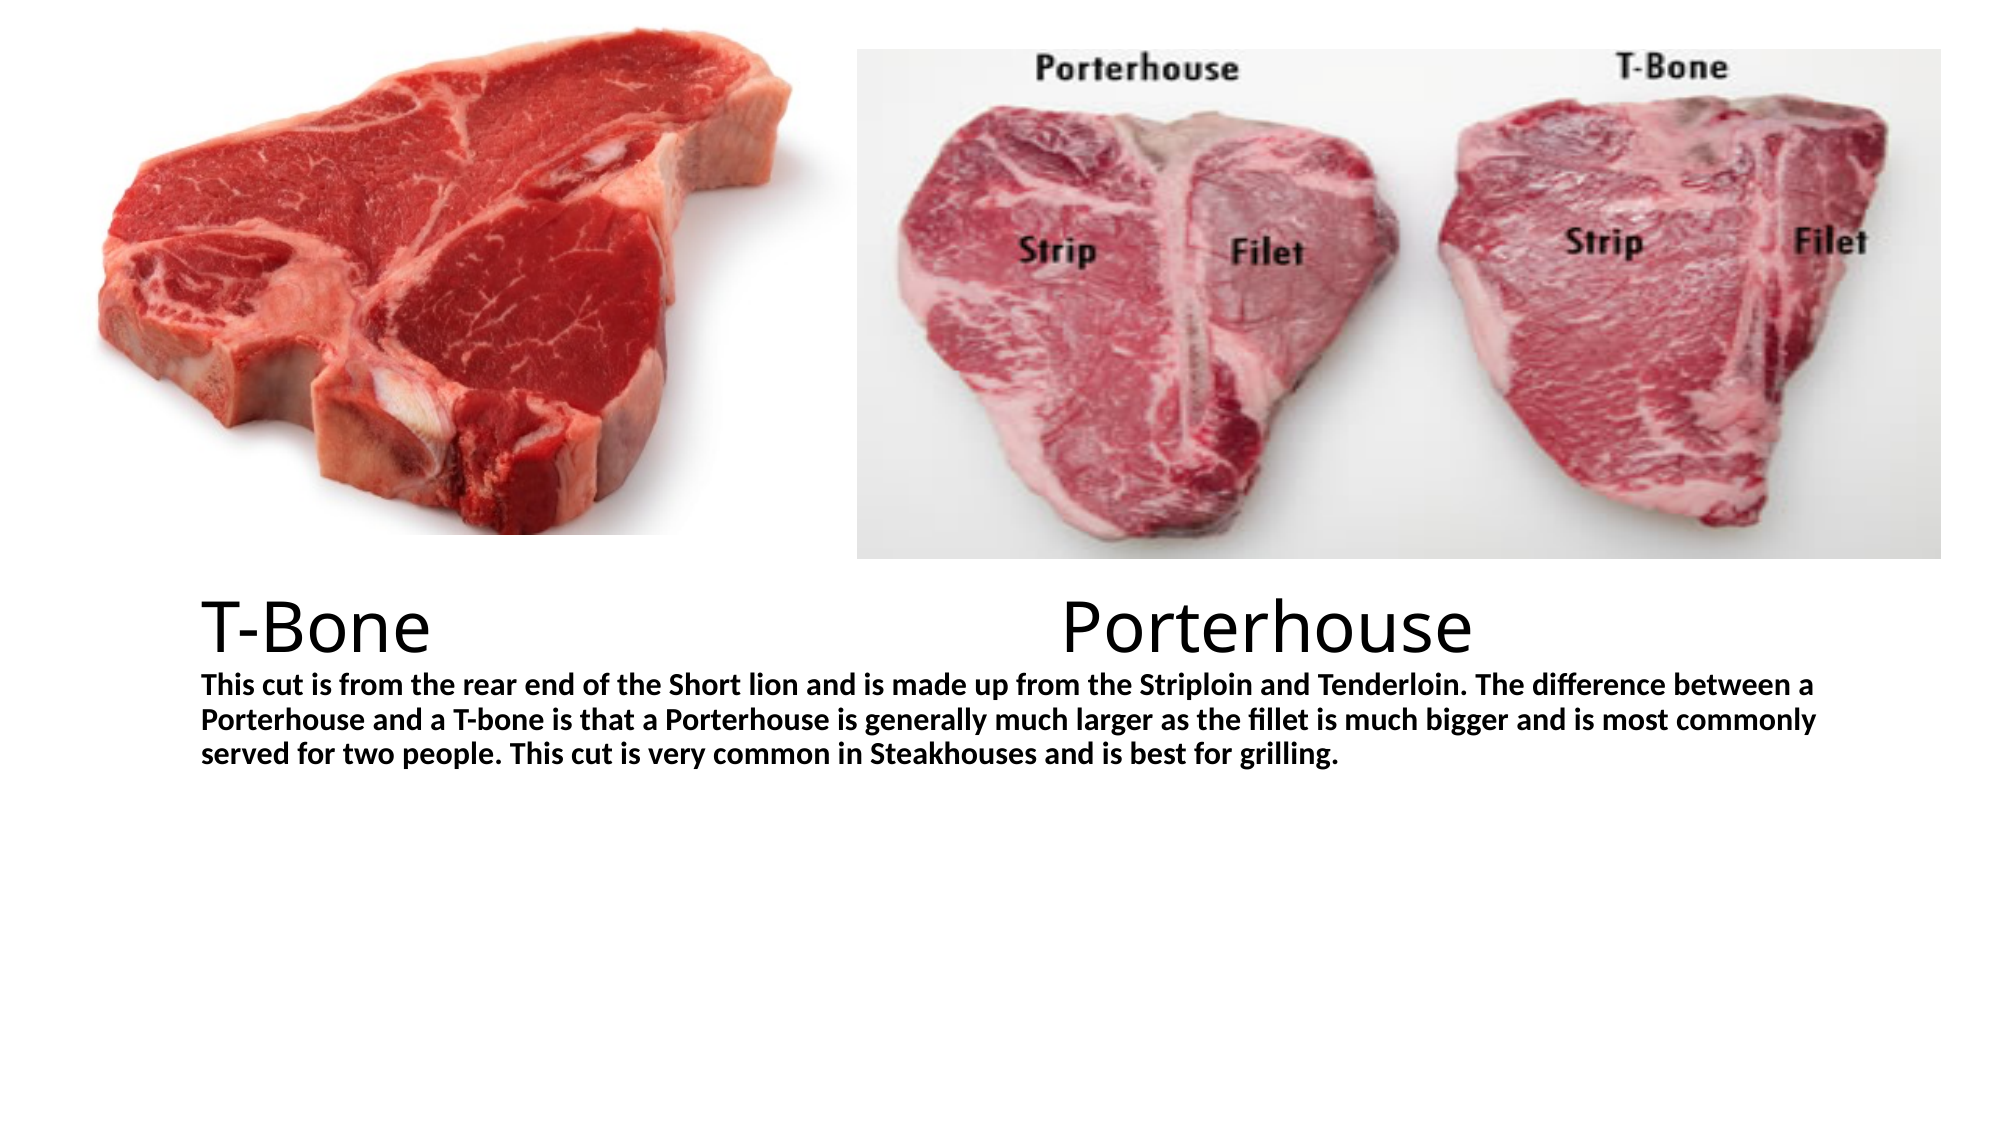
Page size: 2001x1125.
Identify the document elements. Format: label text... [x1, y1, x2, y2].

title T-Bone Porterhouse This cut is from the rear end of the Short lion and is made up from the Striploin and Tenderloin. The difference between a Porterhouse and a T-bone is that a Porterhouse is generally much larger as the fillet is much bigger and is most commonly served for two people. This cut is very common in Steakhouses and is best for grilling. [186, 584, 1911, 811]
picture [0, 0, 1941, 559]
